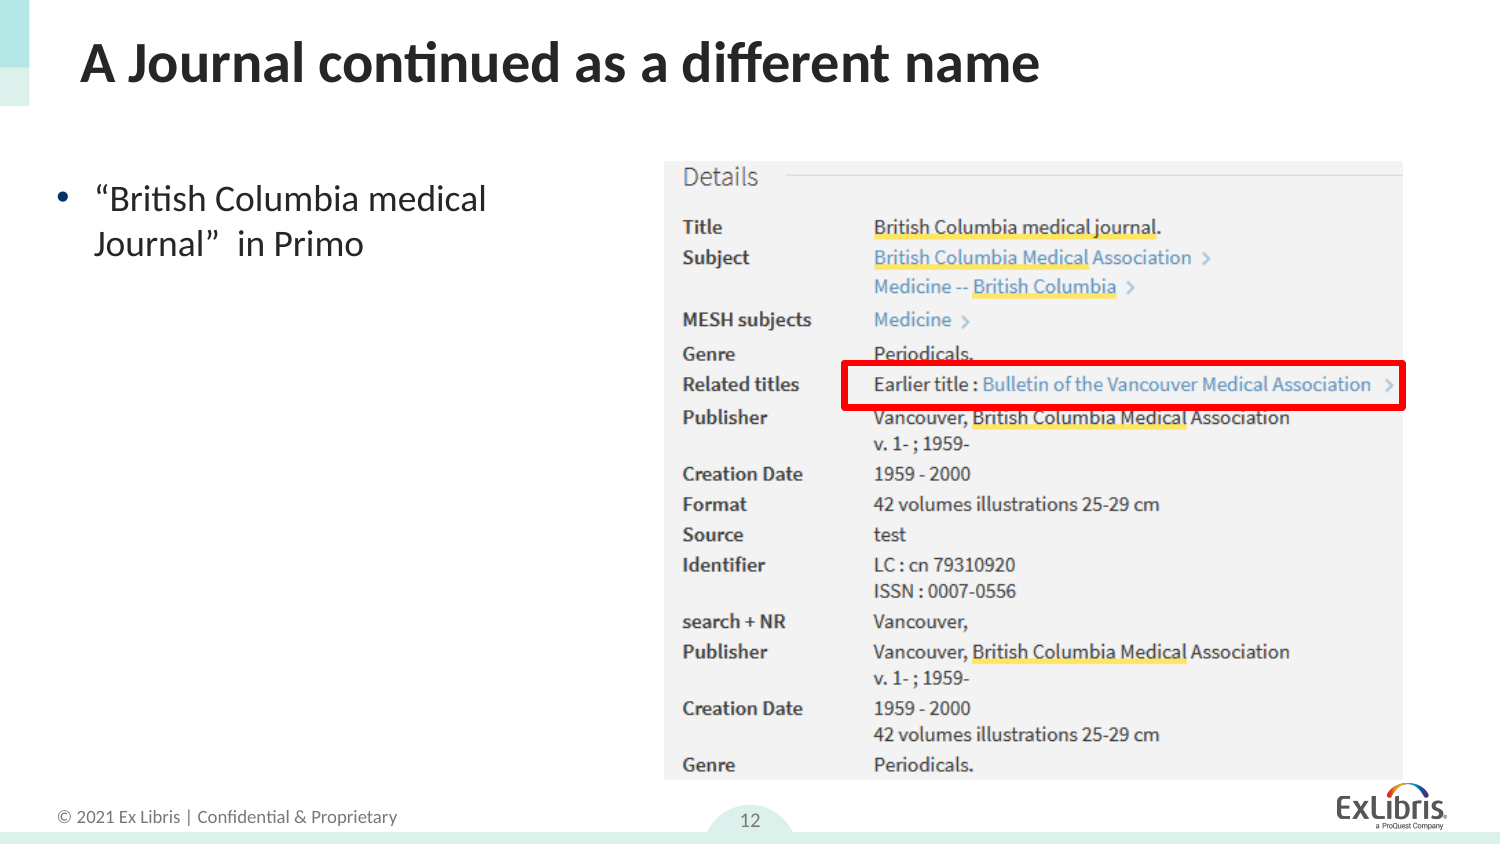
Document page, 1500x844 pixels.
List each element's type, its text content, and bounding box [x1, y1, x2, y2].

picture [1337, 783, 1447, 830]
list “British Columbia medical Journal” in Primo [41, 166, 597, 820]
slide_number 12 [705, 789, 795, 844]
picture [663, 161, 1403, 780]
title A Journal continued as a different name [64, 11, 1447, 107]
